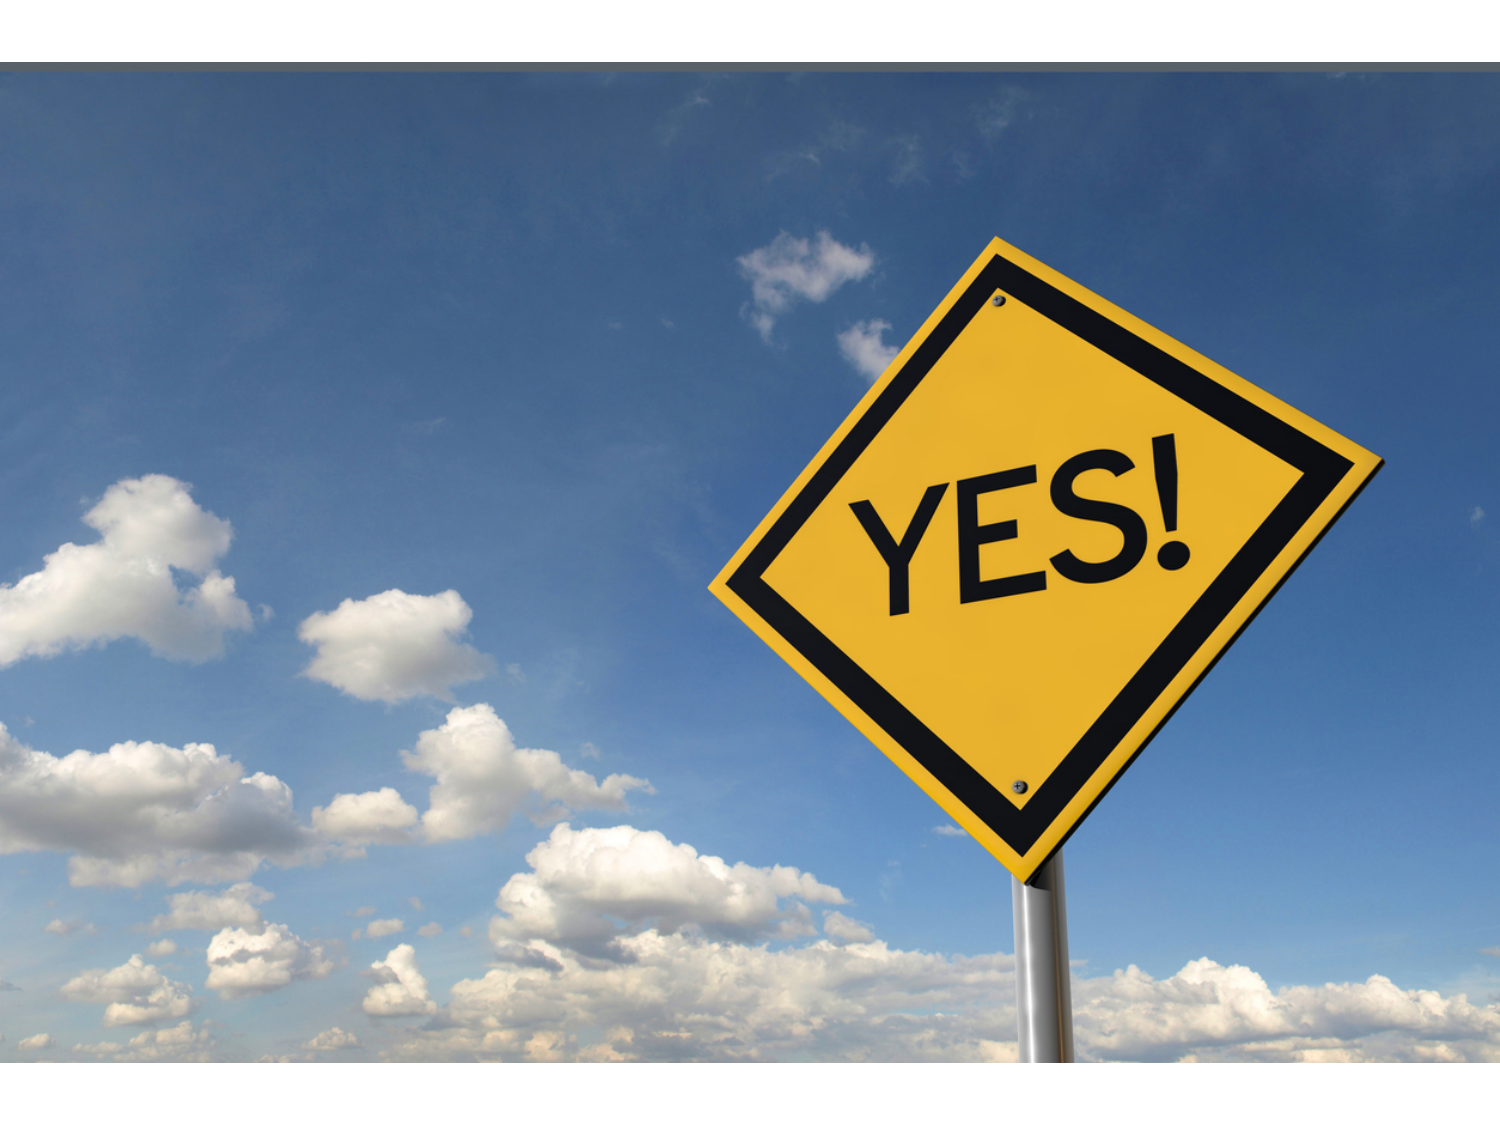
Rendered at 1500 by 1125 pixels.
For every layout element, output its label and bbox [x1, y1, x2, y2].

picture [0, 62, 1500, 1063]
